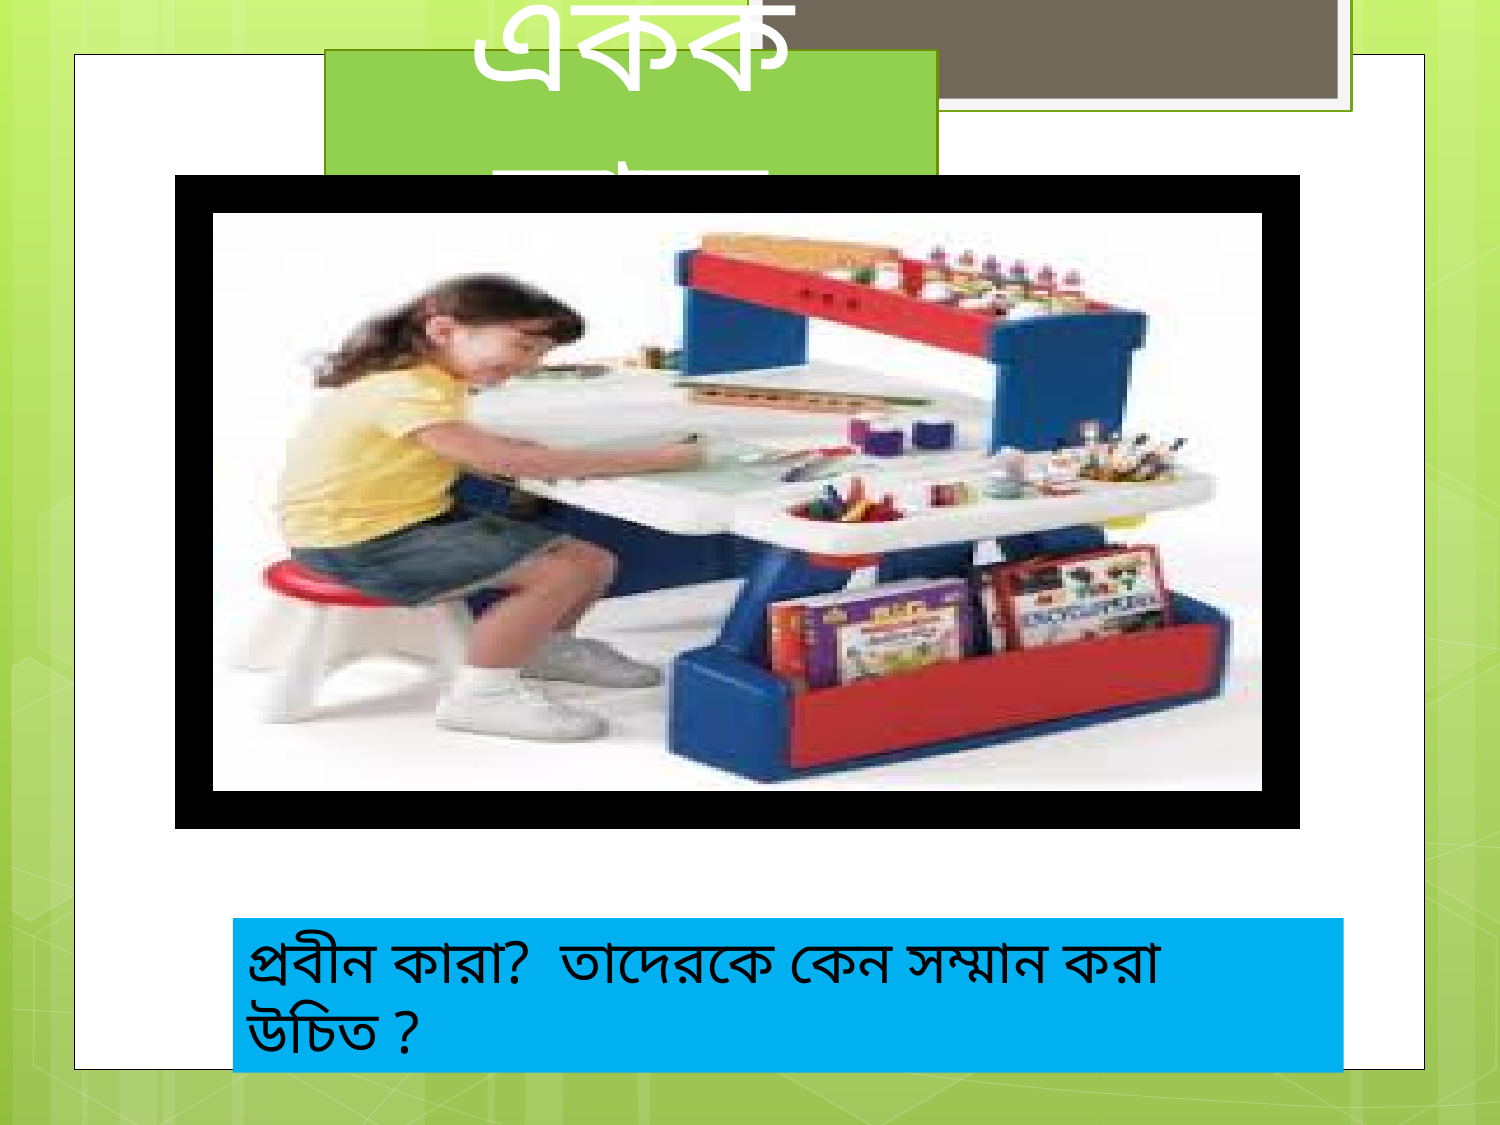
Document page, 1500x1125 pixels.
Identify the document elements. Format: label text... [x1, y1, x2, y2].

text_box প্রবীন কারা? তাদেরকে কেন সম্মান করা উচিত ? [232, 918, 1344, 1073]
picture [212, 212, 1263, 792]
text_box একক কাজ [324, 49, 939, 175]
